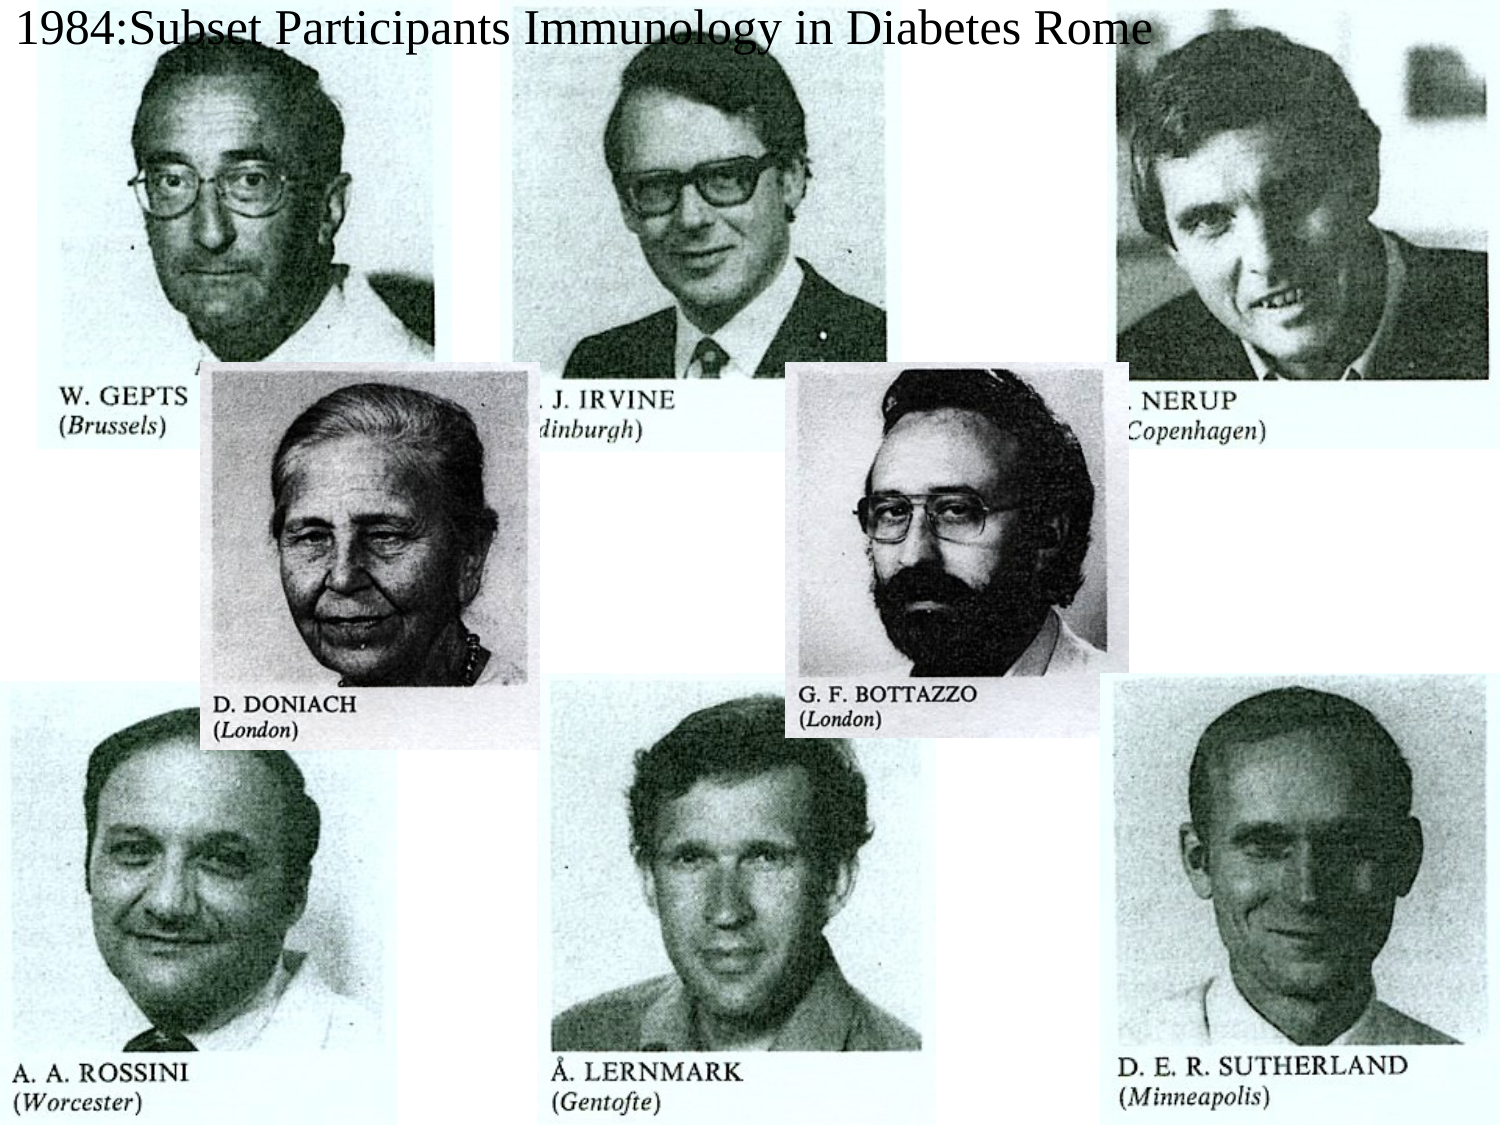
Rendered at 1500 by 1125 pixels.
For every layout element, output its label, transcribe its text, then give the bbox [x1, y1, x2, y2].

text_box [37, 0, 452, 449]
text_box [499, 0, 902, 452]
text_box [785, 362, 1129, 738]
text_box 1984:Subset Participants Immunology in Diabetes Rome [0, 0, 35, 63]
text_box 1984:Subset Participants Immunology in Diabetes Rome [452, 0, 497, 63]
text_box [1099, 673, 1500, 1125]
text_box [1107, 0, 1500, 449]
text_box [199, 362, 540, 751]
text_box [537, 673, 937, 1125]
text_box 1984:Subset Participants Immunology in Diabetes Rome [902, 0, 1105, 63]
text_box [0, 680, 397, 1125]
